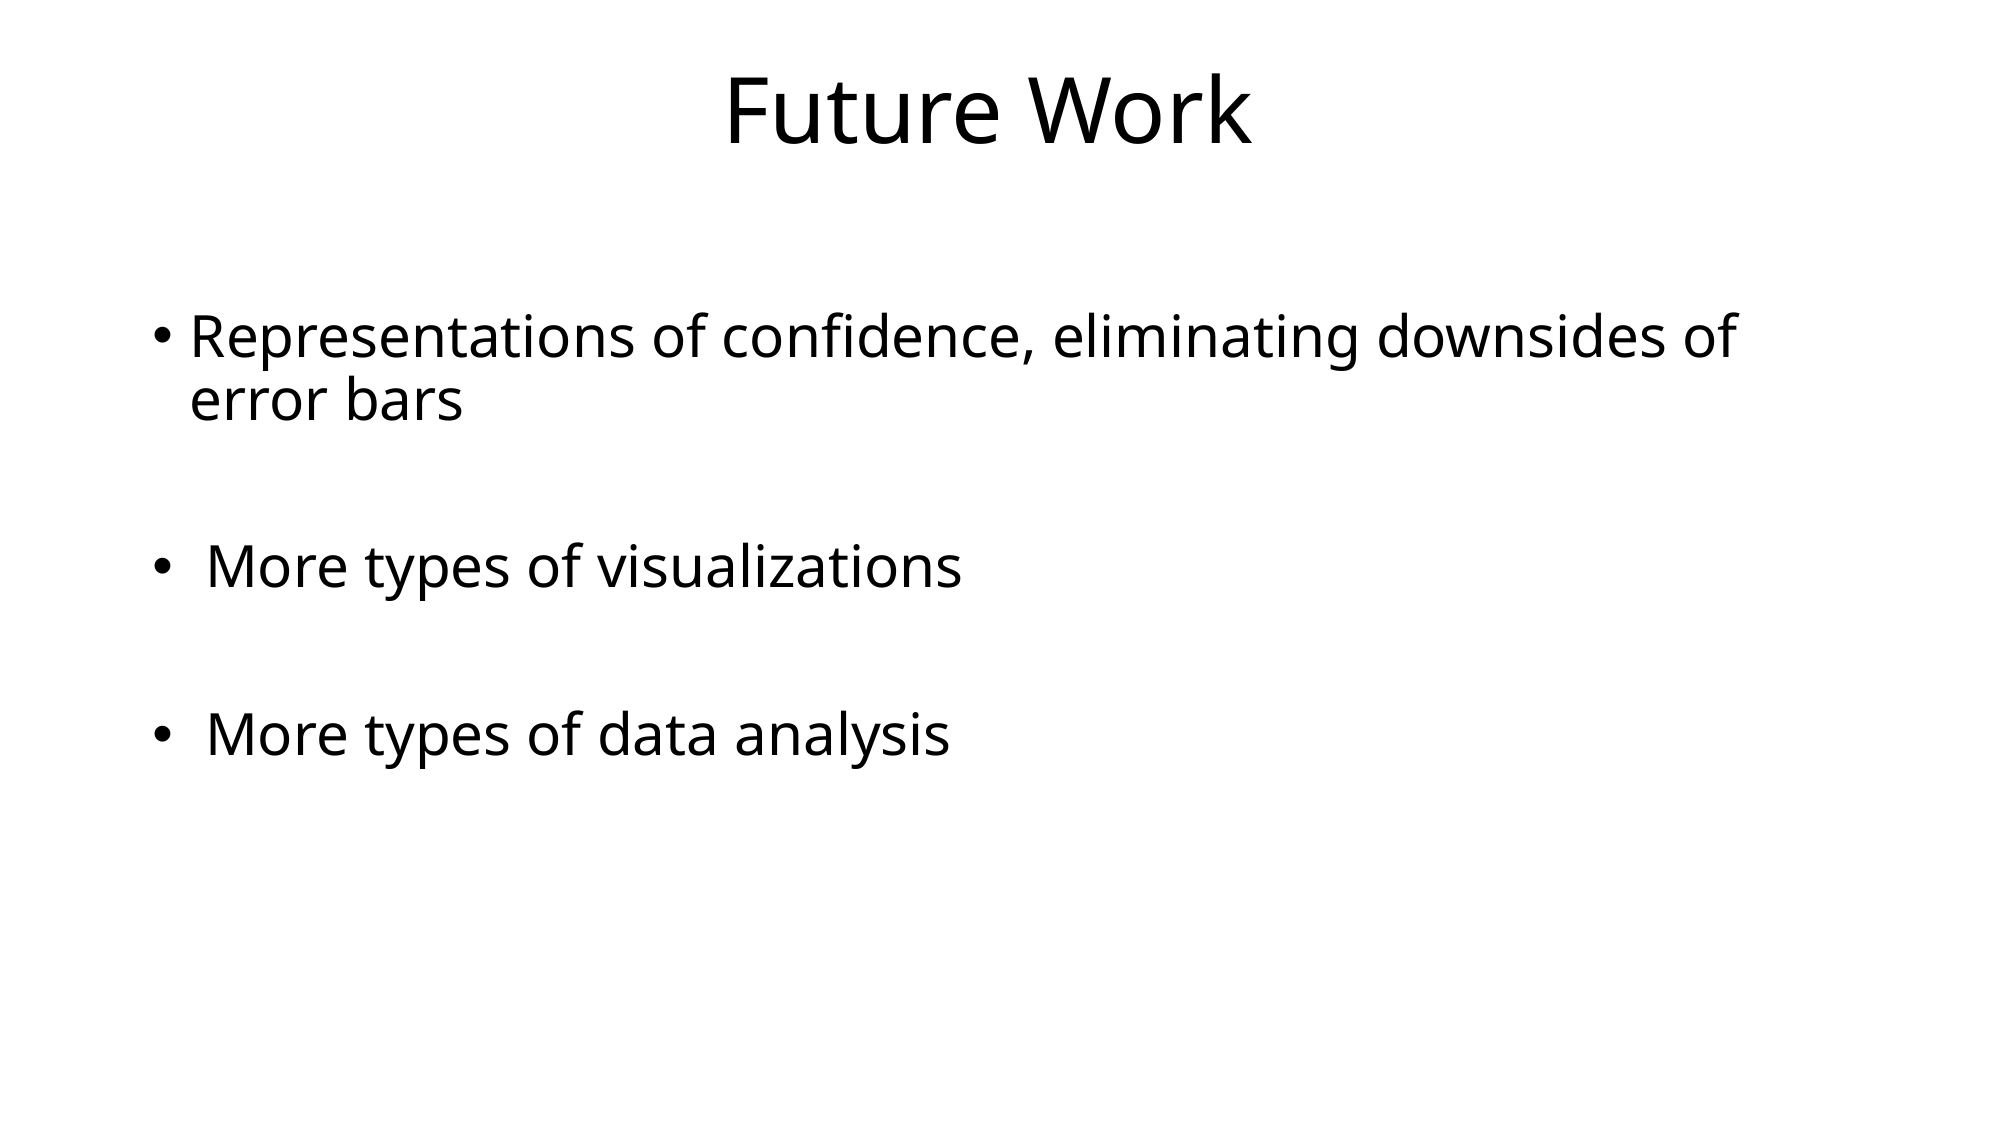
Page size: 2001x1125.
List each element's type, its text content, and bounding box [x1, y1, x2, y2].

title Future Work [137, 59, 1863, 278]
list Representations of confidence, eliminating downsides of error bars More types of visualizations More types of data analysis [137, 299, 1863, 1014]
